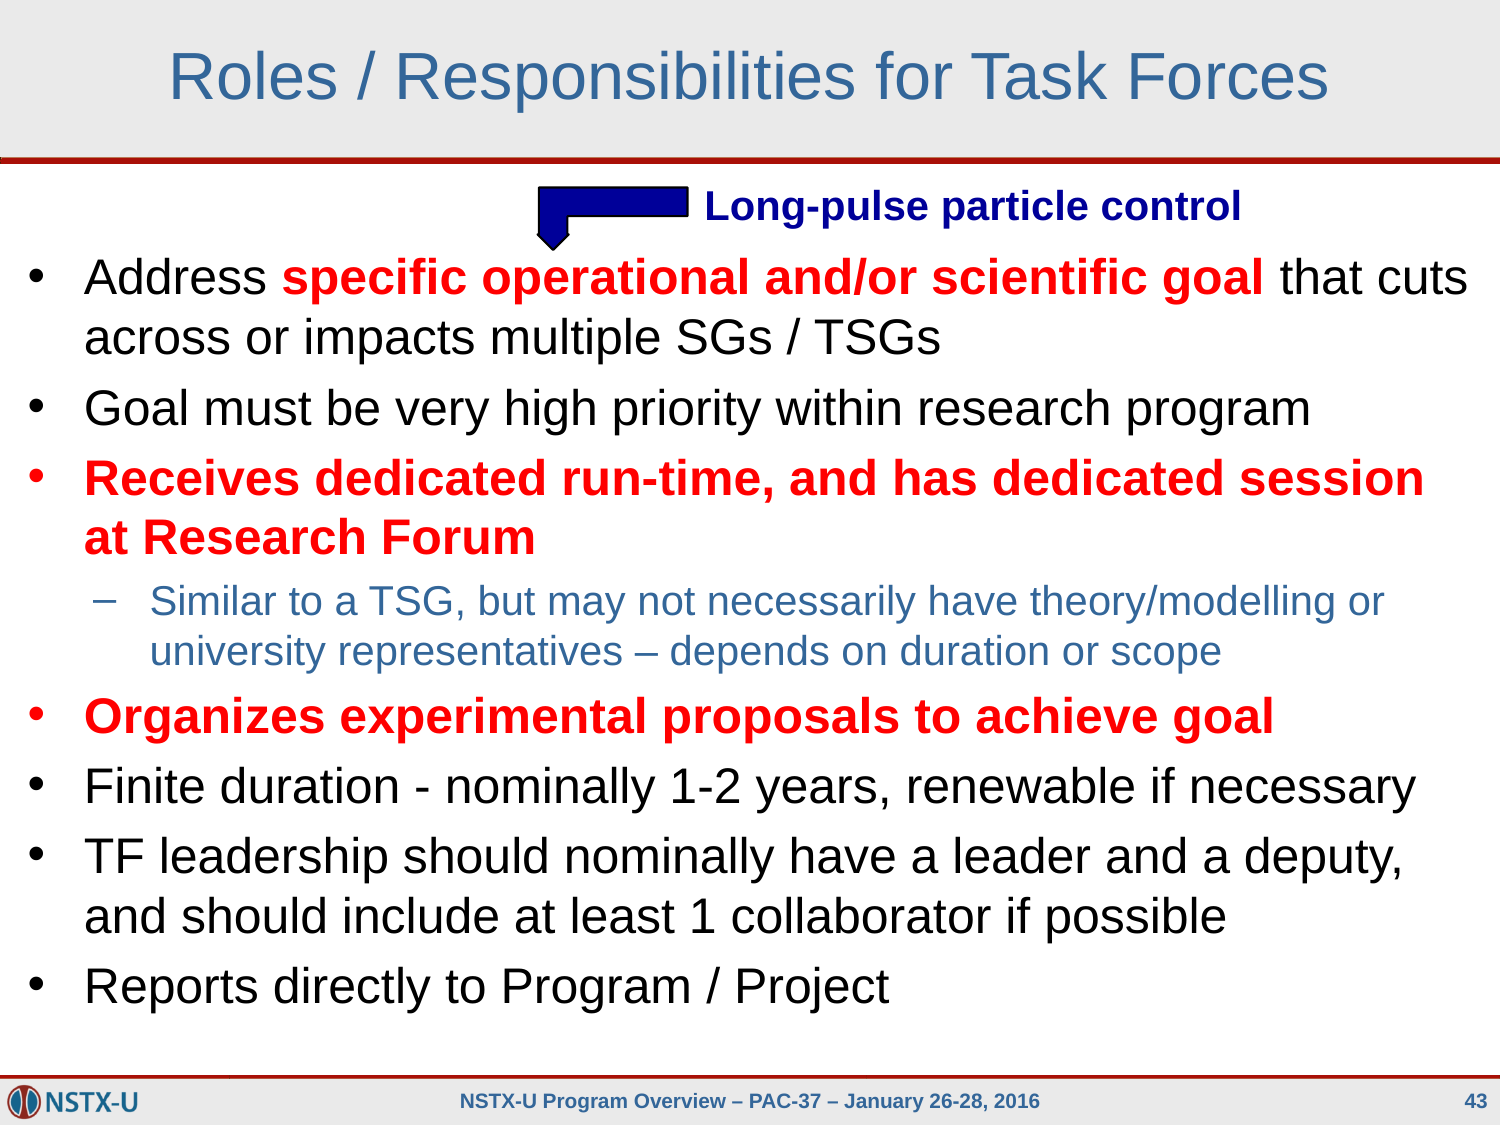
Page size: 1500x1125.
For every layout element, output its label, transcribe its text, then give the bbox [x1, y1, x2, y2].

picture [0, 158, 1500, 164]
picture [0, 1075, 1500, 1125]
list Address specific operational and/or scientific goal that cuts across or impacts multiple SGs / TSGs Goal must be very high priority within research program Receives dedicated run-time, and has dedicated session at Research Forum Similar to a TSG, but may not necessarily have theory/modelling or university representatives – depends on duration or scope Organizes experimental proposals to achieve goal Finite duration - nominally 1-2 years, renewable if necessary TF leadership should nominally have a leader and a deputy, and should include at least 1 collaborator if possible Reports directly to Program / Project [12, 237, 1488, 1038]
title Roles / Responsibilities for Task Forces [0, 0, 1500, 158]
text_box [535, 185, 689, 253]
text_box Long-pulse particle control [689, 171, 1258, 237]
